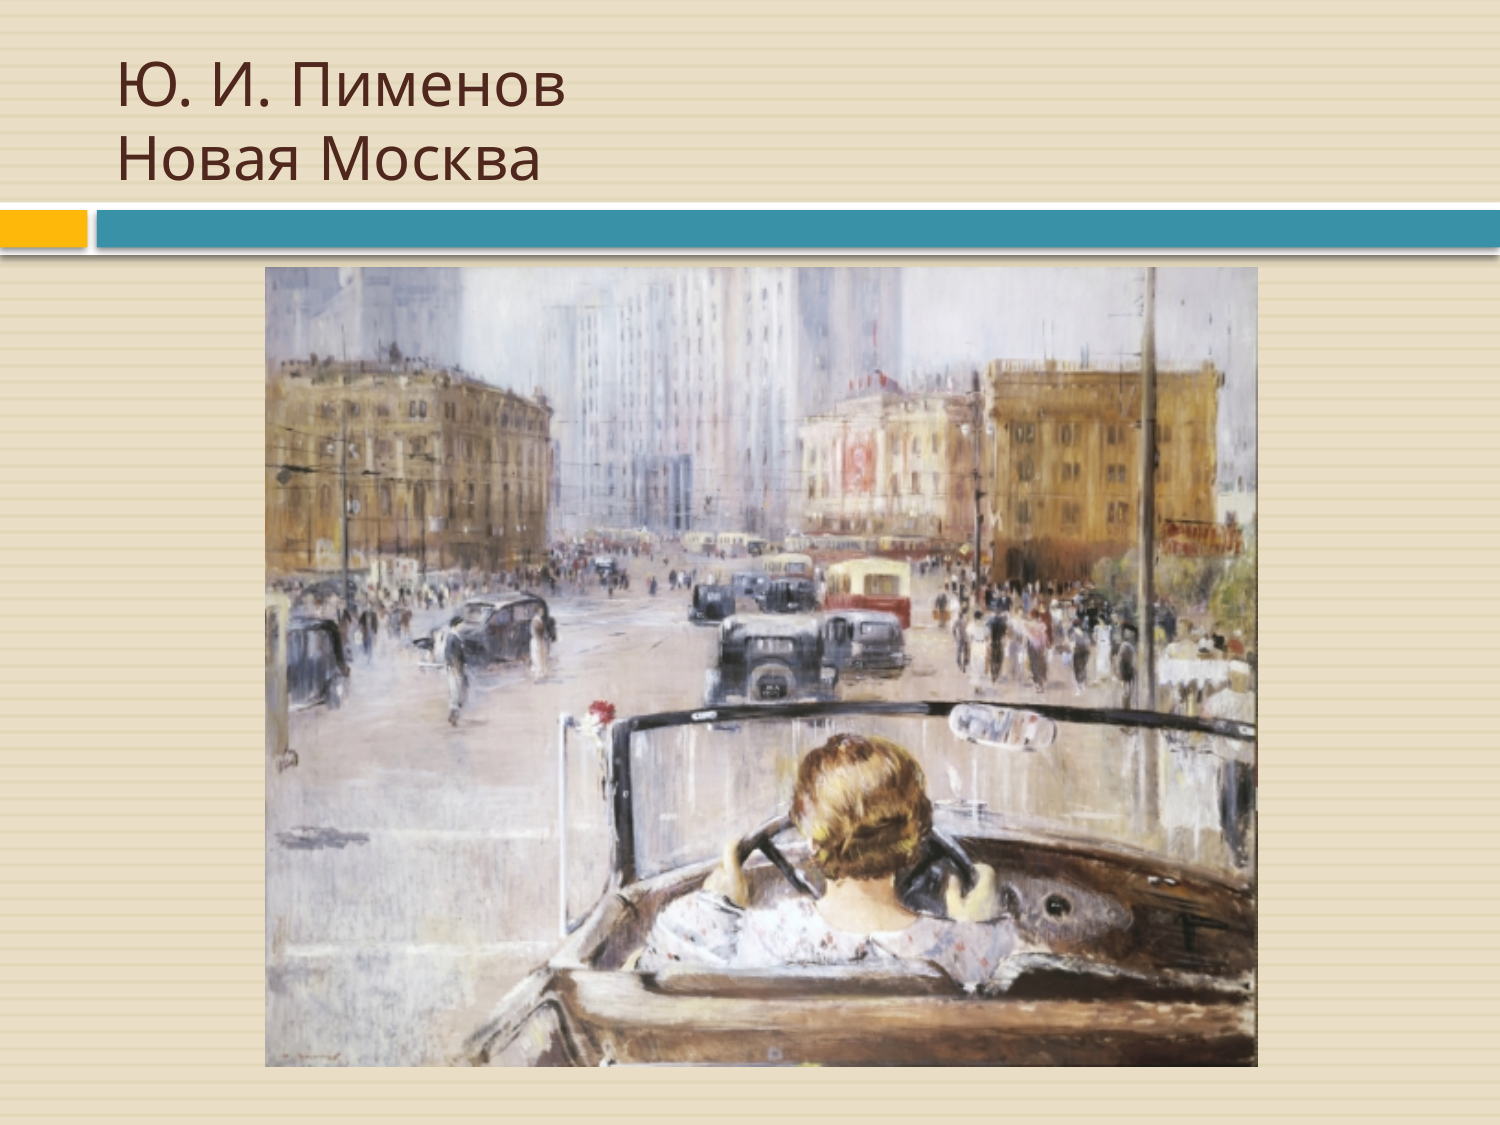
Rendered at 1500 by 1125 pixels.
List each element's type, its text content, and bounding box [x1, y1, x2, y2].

title Ю. И. Пименов Новая Москва [100, 37, 1438, 200]
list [265, 266, 1259, 1067]
